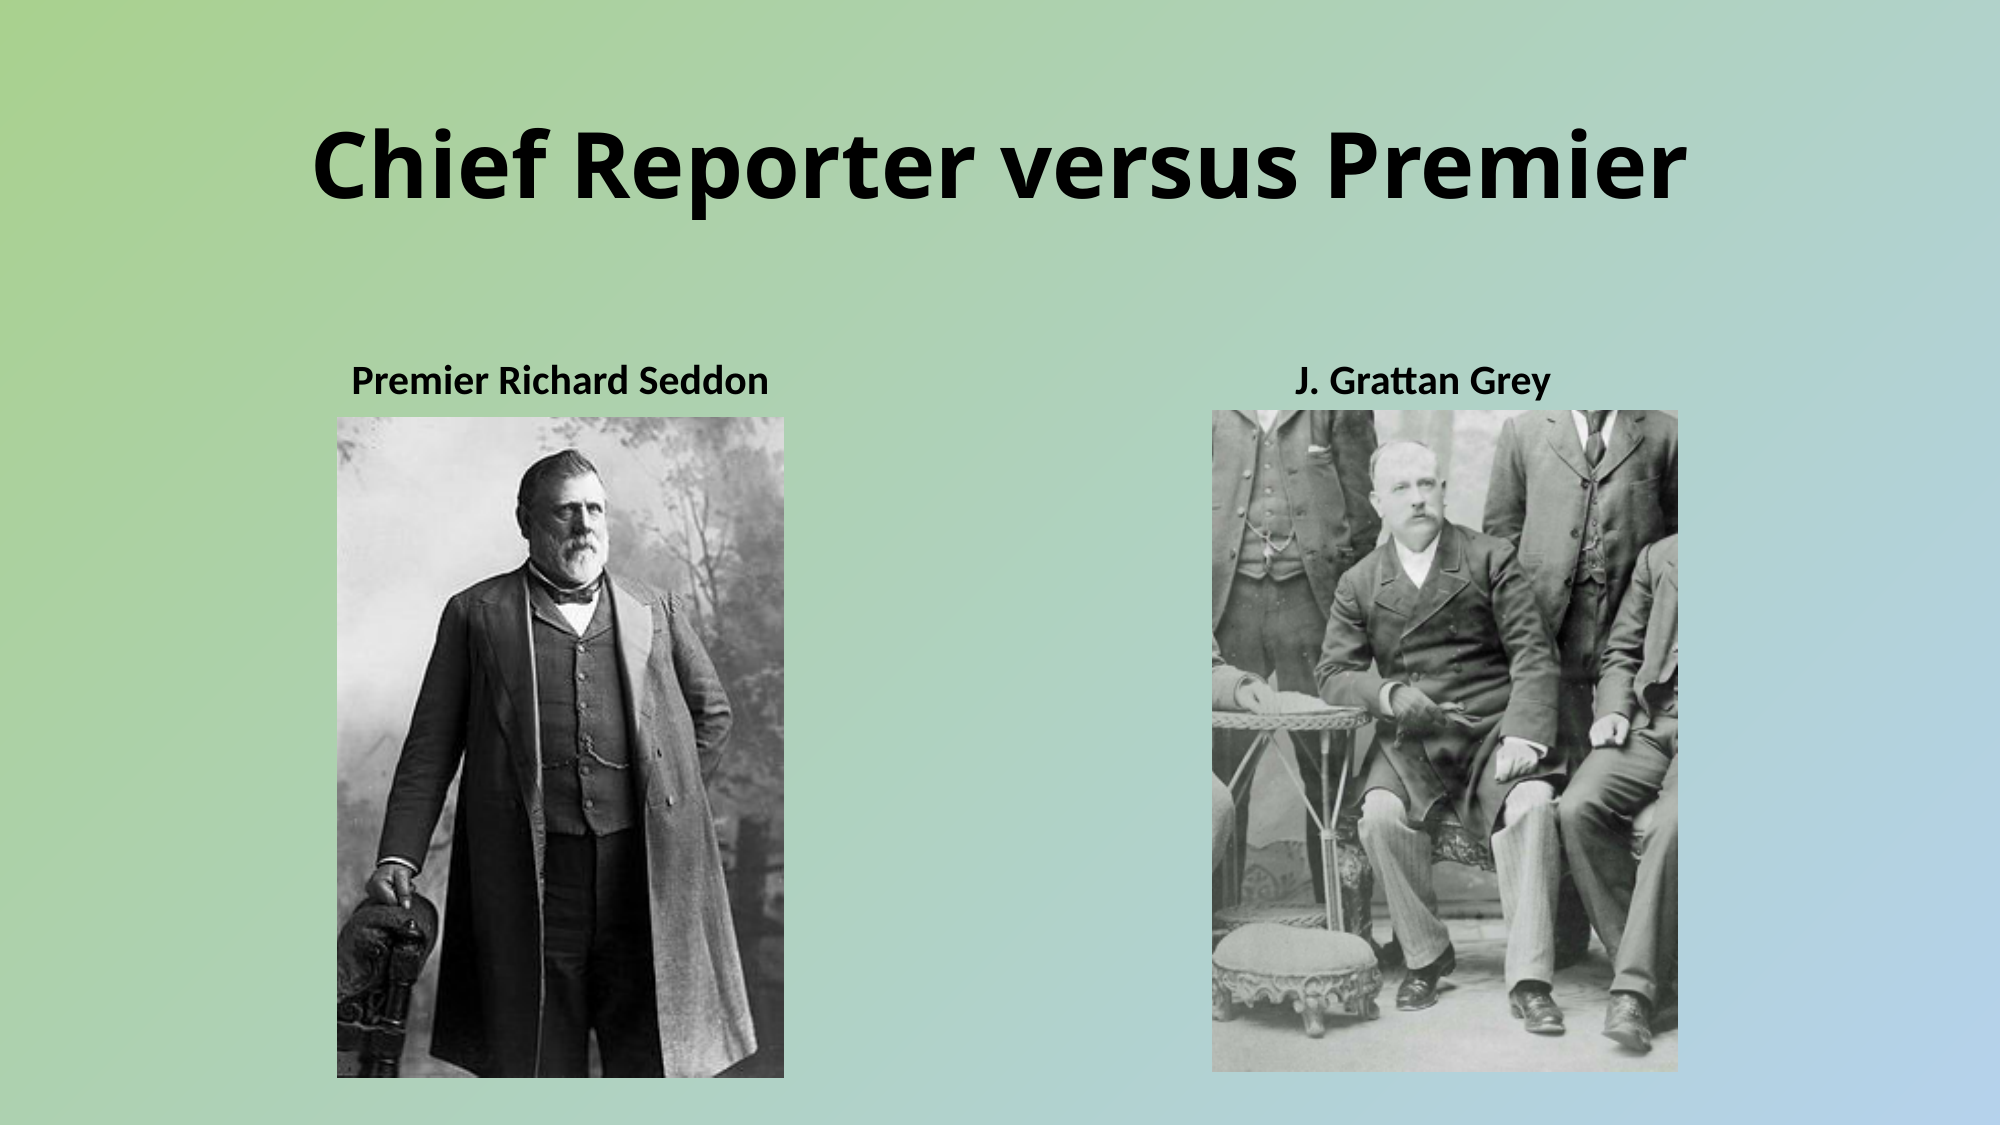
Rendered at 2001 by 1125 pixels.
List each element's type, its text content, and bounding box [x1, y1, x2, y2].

picture [1212, 410, 1678, 1072]
list Premier Richard Seddon [137, 275, 984, 411]
list J. Grattan Grey [1012, 275, 1863, 411]
title Chief Reporter versus Premier [137, 59, 1863, 278]
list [337, 417, 784, 1079]
